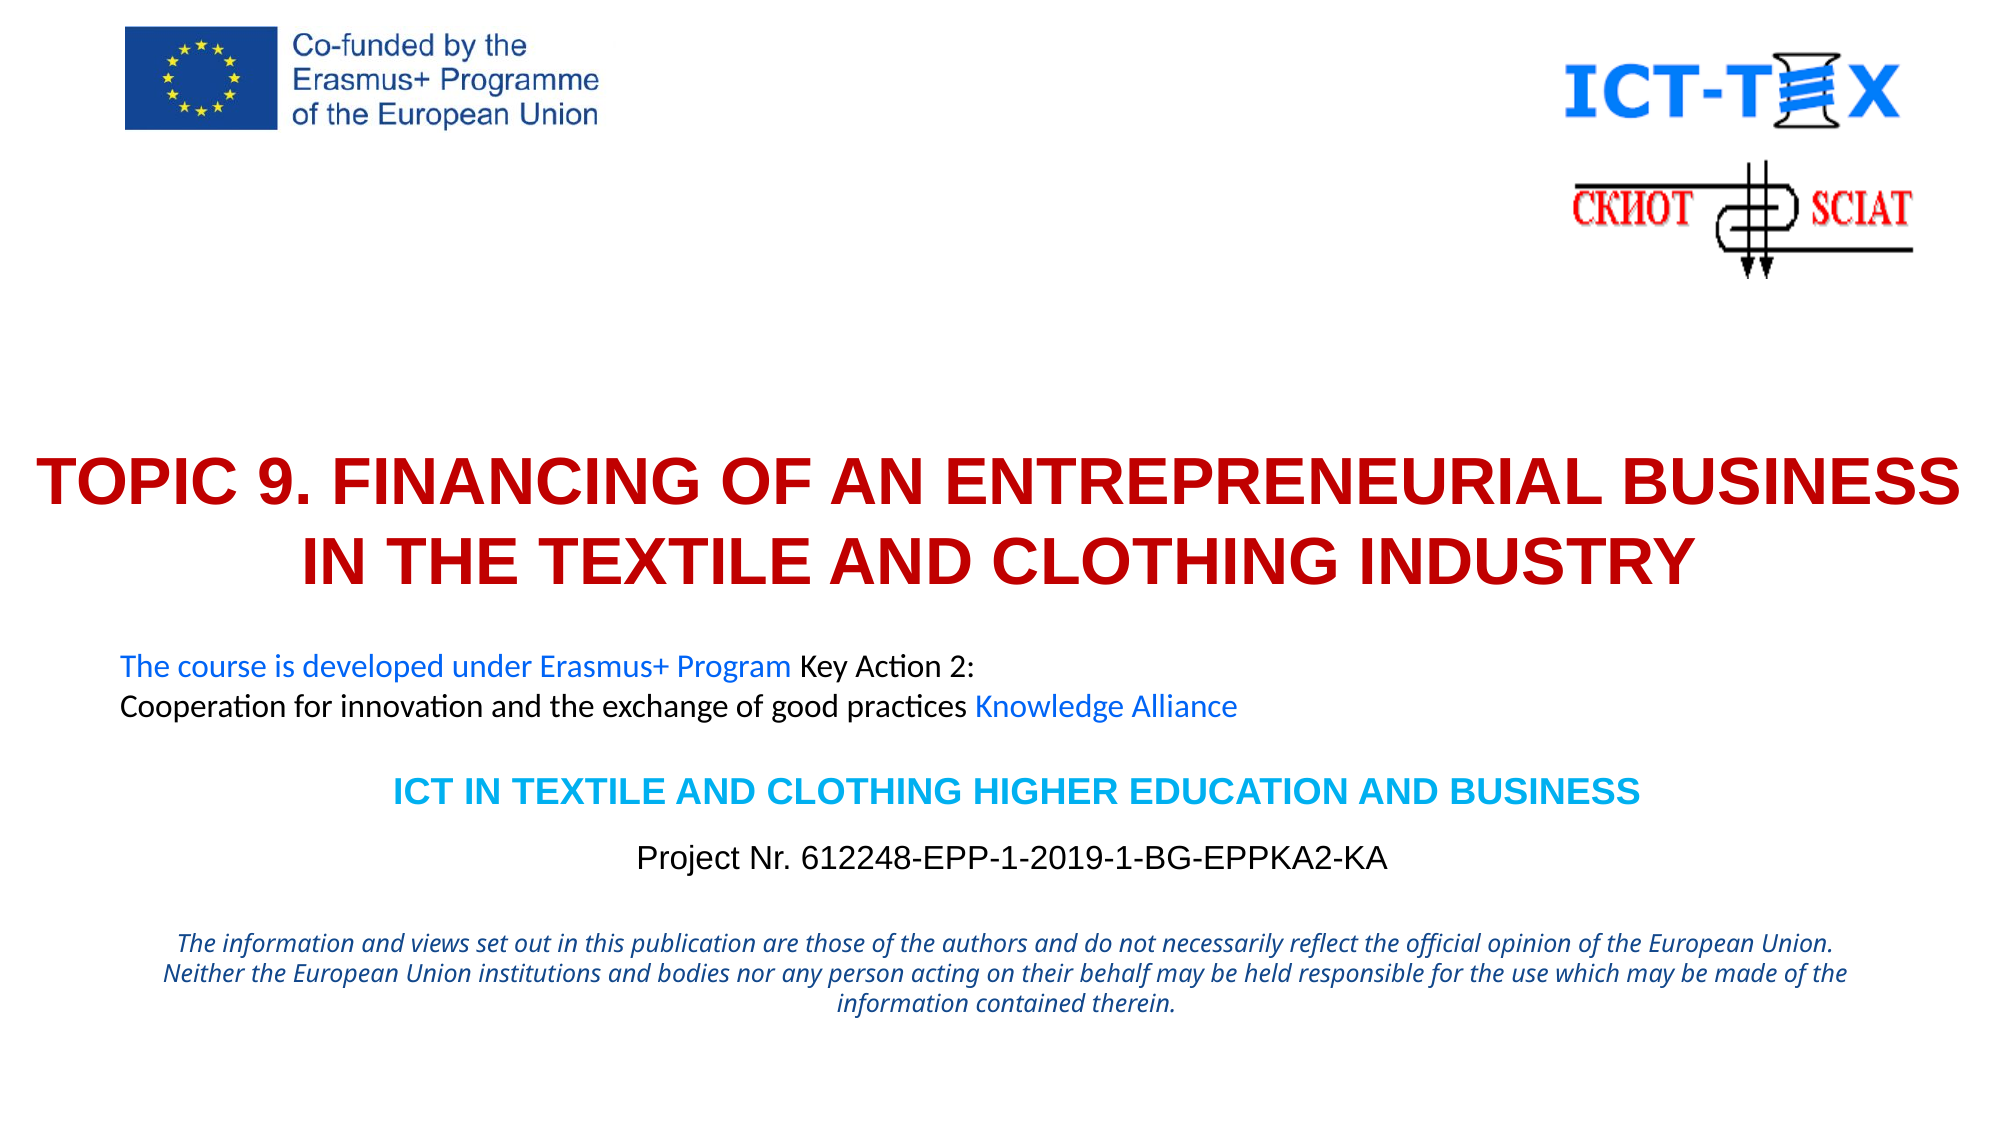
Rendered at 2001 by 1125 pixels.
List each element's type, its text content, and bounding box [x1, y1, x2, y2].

picture [1554, 135, 1918, 280]
text_box TOPIC 9. FINANCING OF AN ENTREPRENEURIAL BUSINESS IN THE TEXTILE AND CLOTHING INDUSTRY [0, 397, 2000, 639]
picture [1539, 46, 1925, 133]
picture [125, 26, 673, 133]
